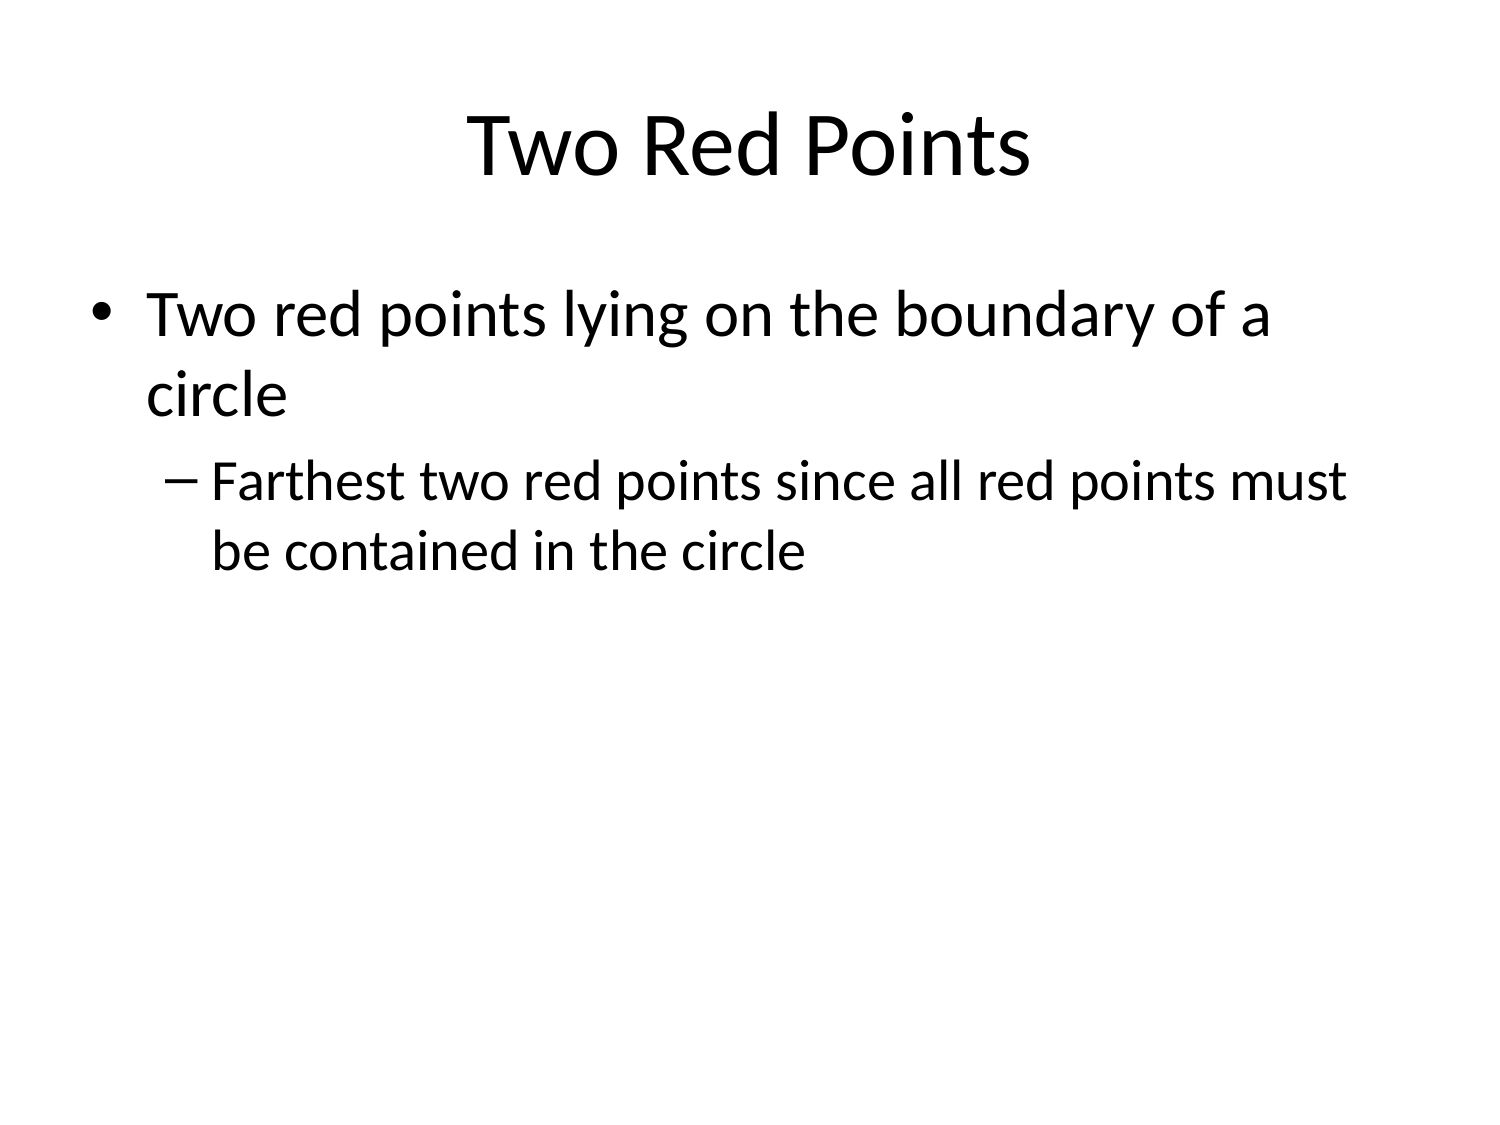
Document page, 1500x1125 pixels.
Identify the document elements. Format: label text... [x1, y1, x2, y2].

title Two Red Points [75, 45, 1425, 233]
list Two red points lying on the boundary of a circle Farthest two red points since all red points must be contained in the circle [75, 262, 1425, 1005]
